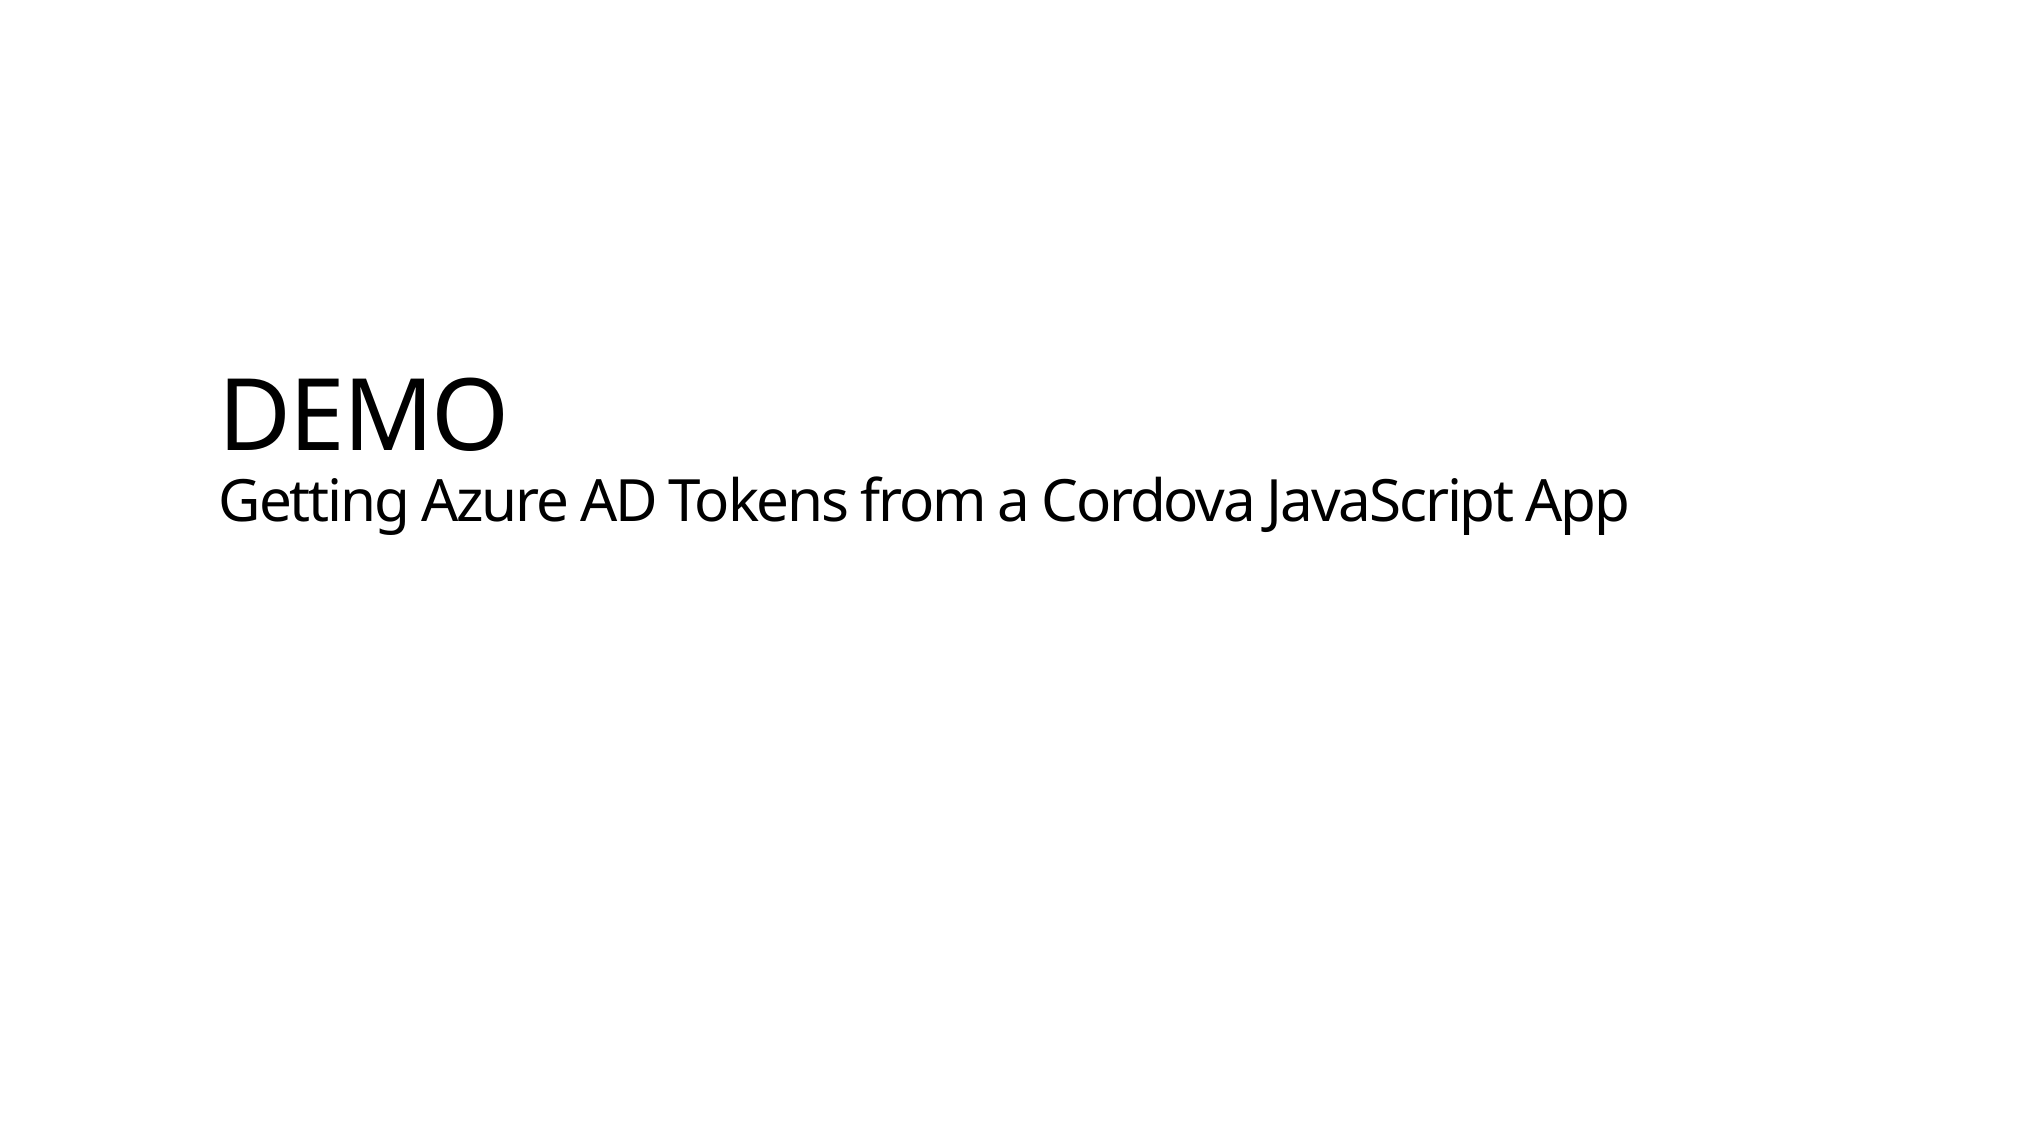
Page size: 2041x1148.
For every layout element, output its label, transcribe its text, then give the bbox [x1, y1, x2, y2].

title DEMO Getting Azure AD Tokens from a Cordova JavaScript App [195, 348, 1846, 649]
